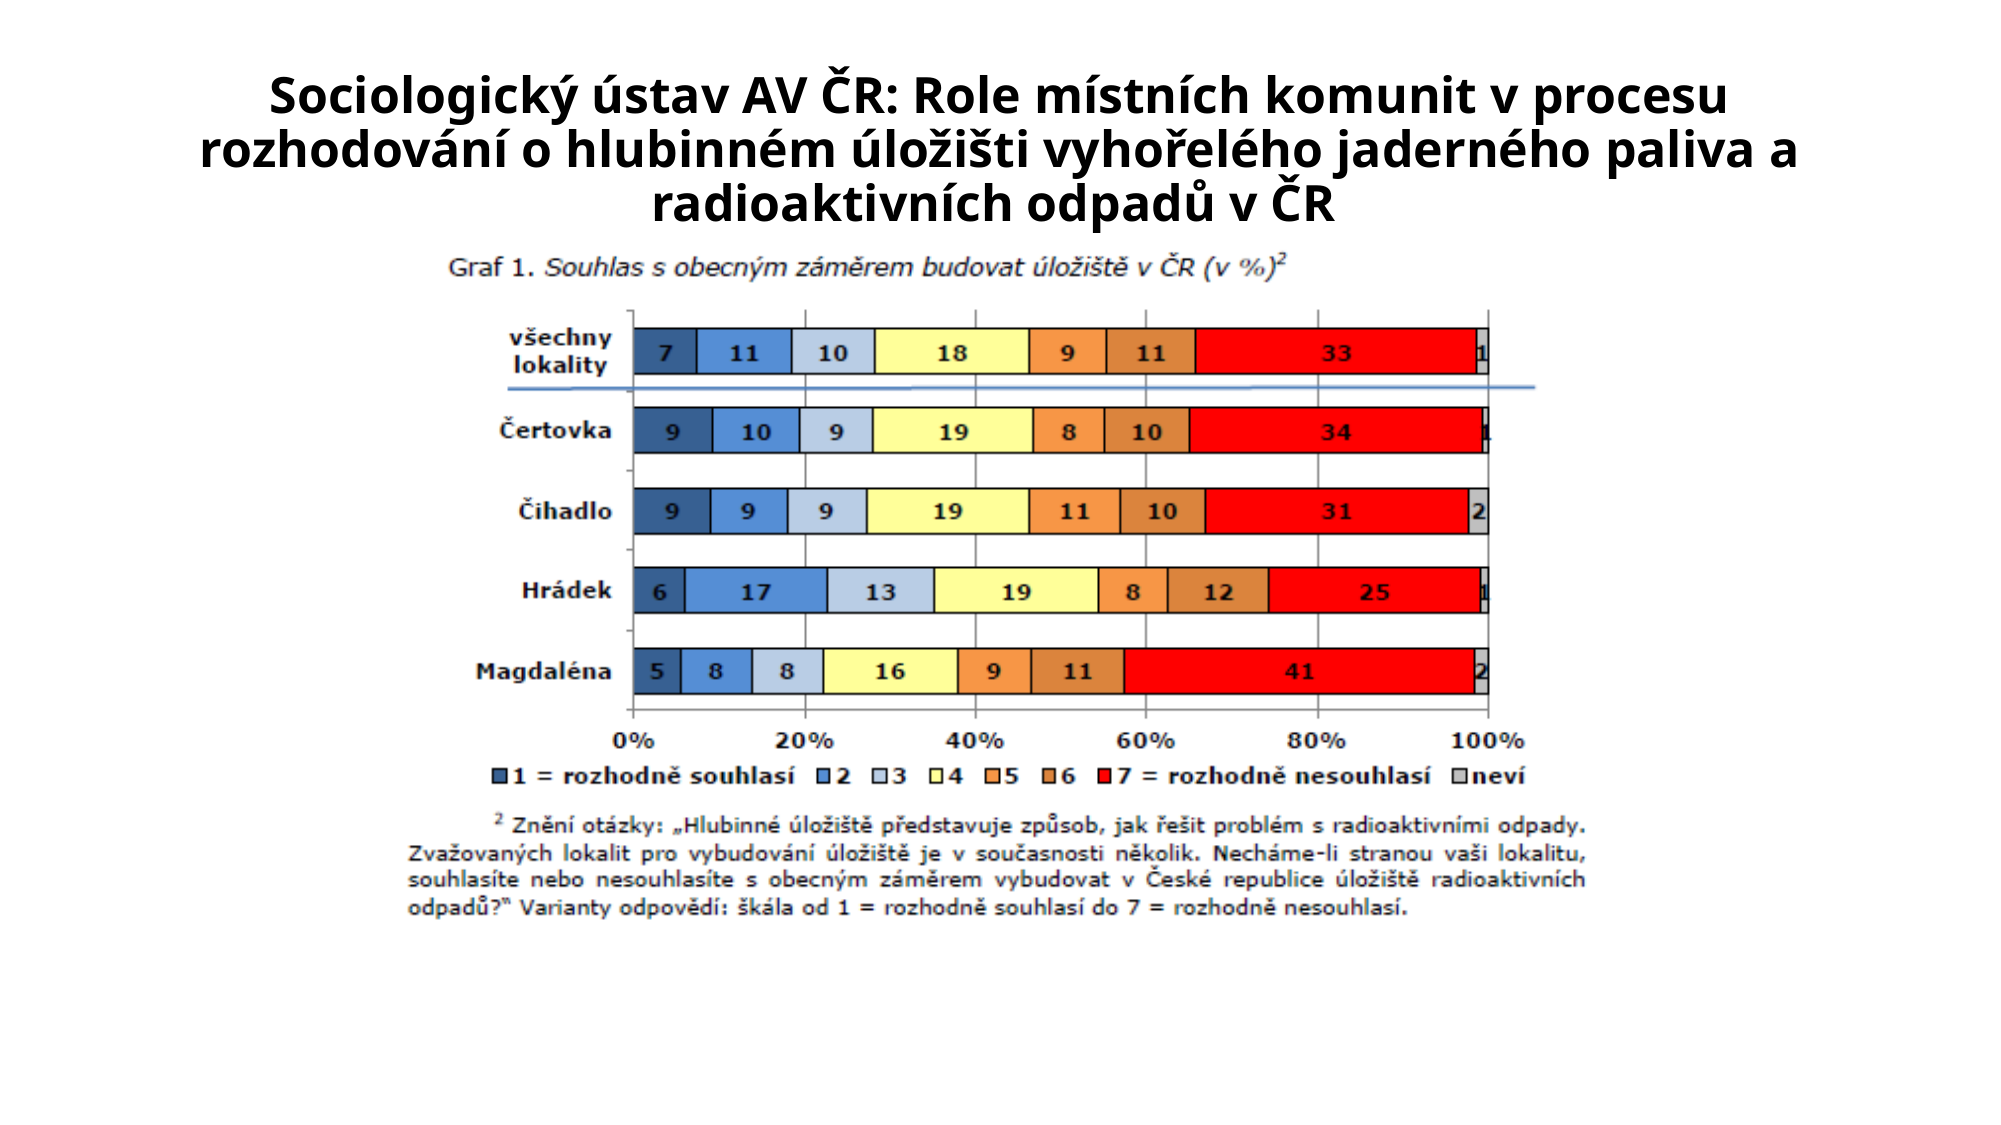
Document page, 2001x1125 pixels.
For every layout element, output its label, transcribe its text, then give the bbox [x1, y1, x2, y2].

picture [383, 243, 1617, 935]
title Sociologický ústav AV ČR: Role místních komunit v procesu rozhodování o hlubinném úložišti vyhořelého jaderného paliva a radioaktivních odpadů v ČR [137, 59, 1863, 244]
